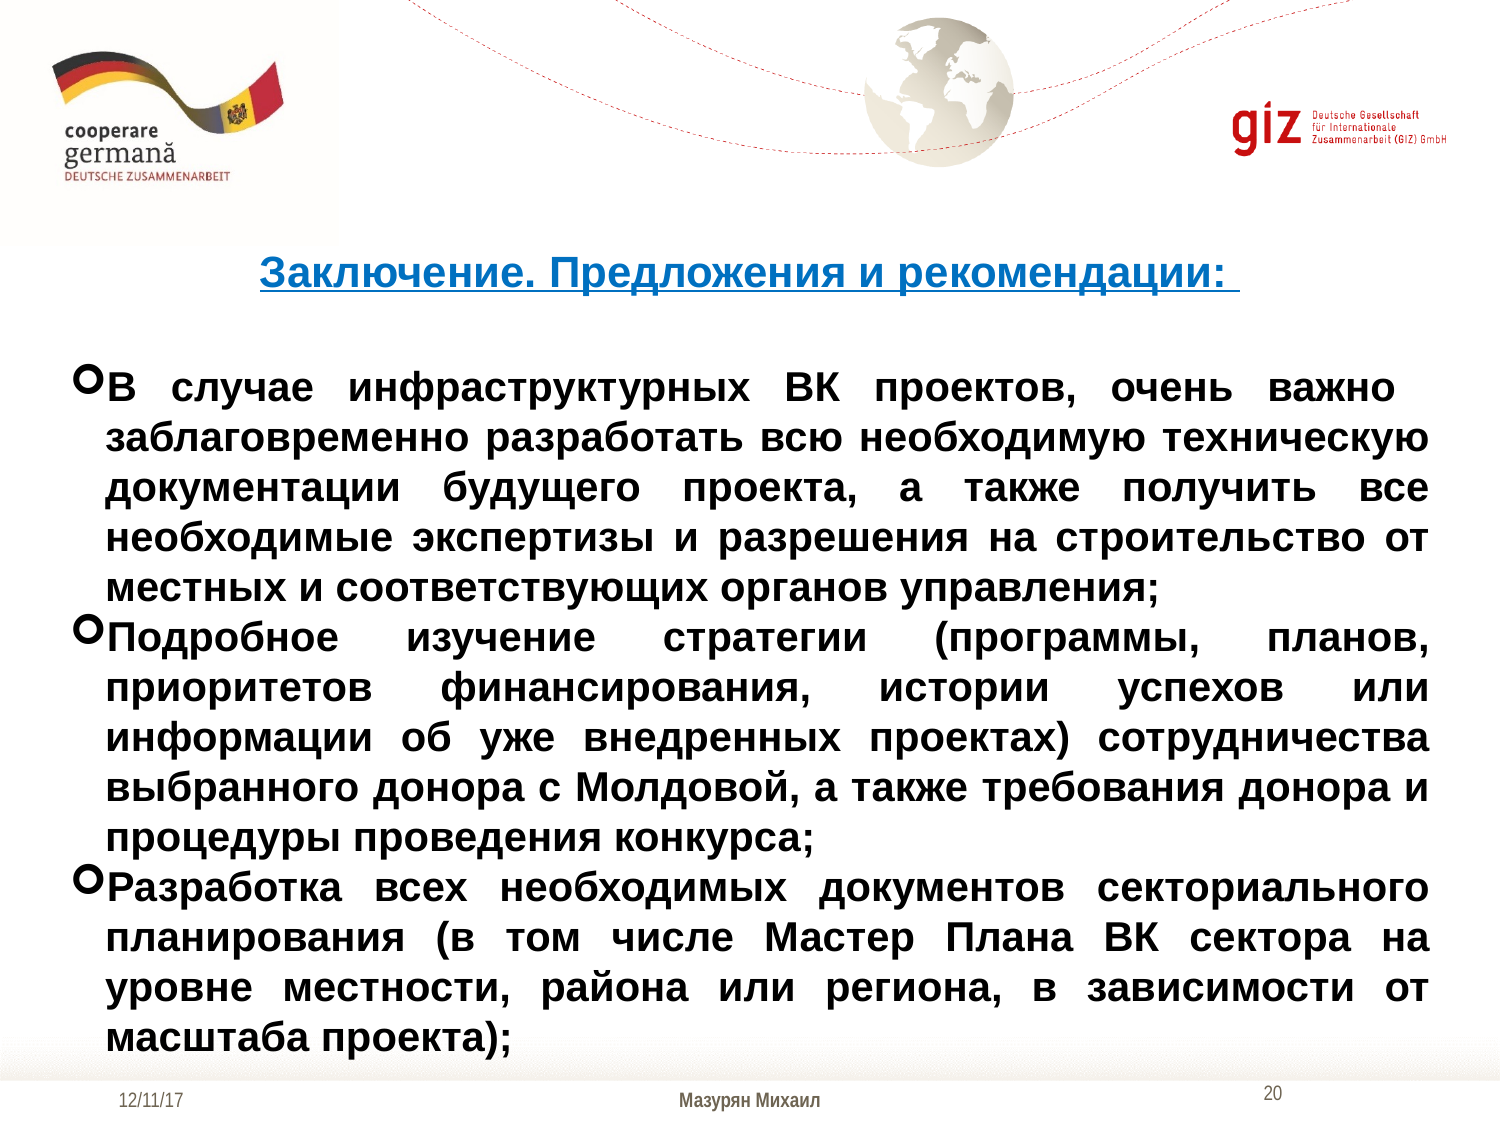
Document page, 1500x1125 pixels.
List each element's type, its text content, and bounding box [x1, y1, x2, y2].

text_box Мазурян Михаил [469, 1079, 1031, 1118]
text_box 12/11/17 [111, 1079, 324, 1118]
text_box В случае инфраструктурных ВК проектов, очень важно заблаговременно разработать всю необходимую техническую документации будущего проекта, а также получить все необходимые экспертизы и разрешения на строительство от местных и соответствующих органов управления; Подробное изучение стратегии (программы, планов, приоритетов финансирования, истории успехов или информации об уже внедренных проектах) сотрудничества выбранного донора с Молдовой, а также требования донора и процедуры проведения конкурса; Разработка всех необходимых документов секториального планирования (в том числе Мастер Плана ВК сектора на уровне местности, района или региона, в зависимости от масштаба проекта); [69, 363, 1431, 1060]
picture [0, 959, 1500, 1081]
picture [0, 0, 1500, 247]
title Заключение. Предложения и рекомендации: [111, 243, 1388, 345]
text_box 20 [1263, 1079, 1416, 1103]
